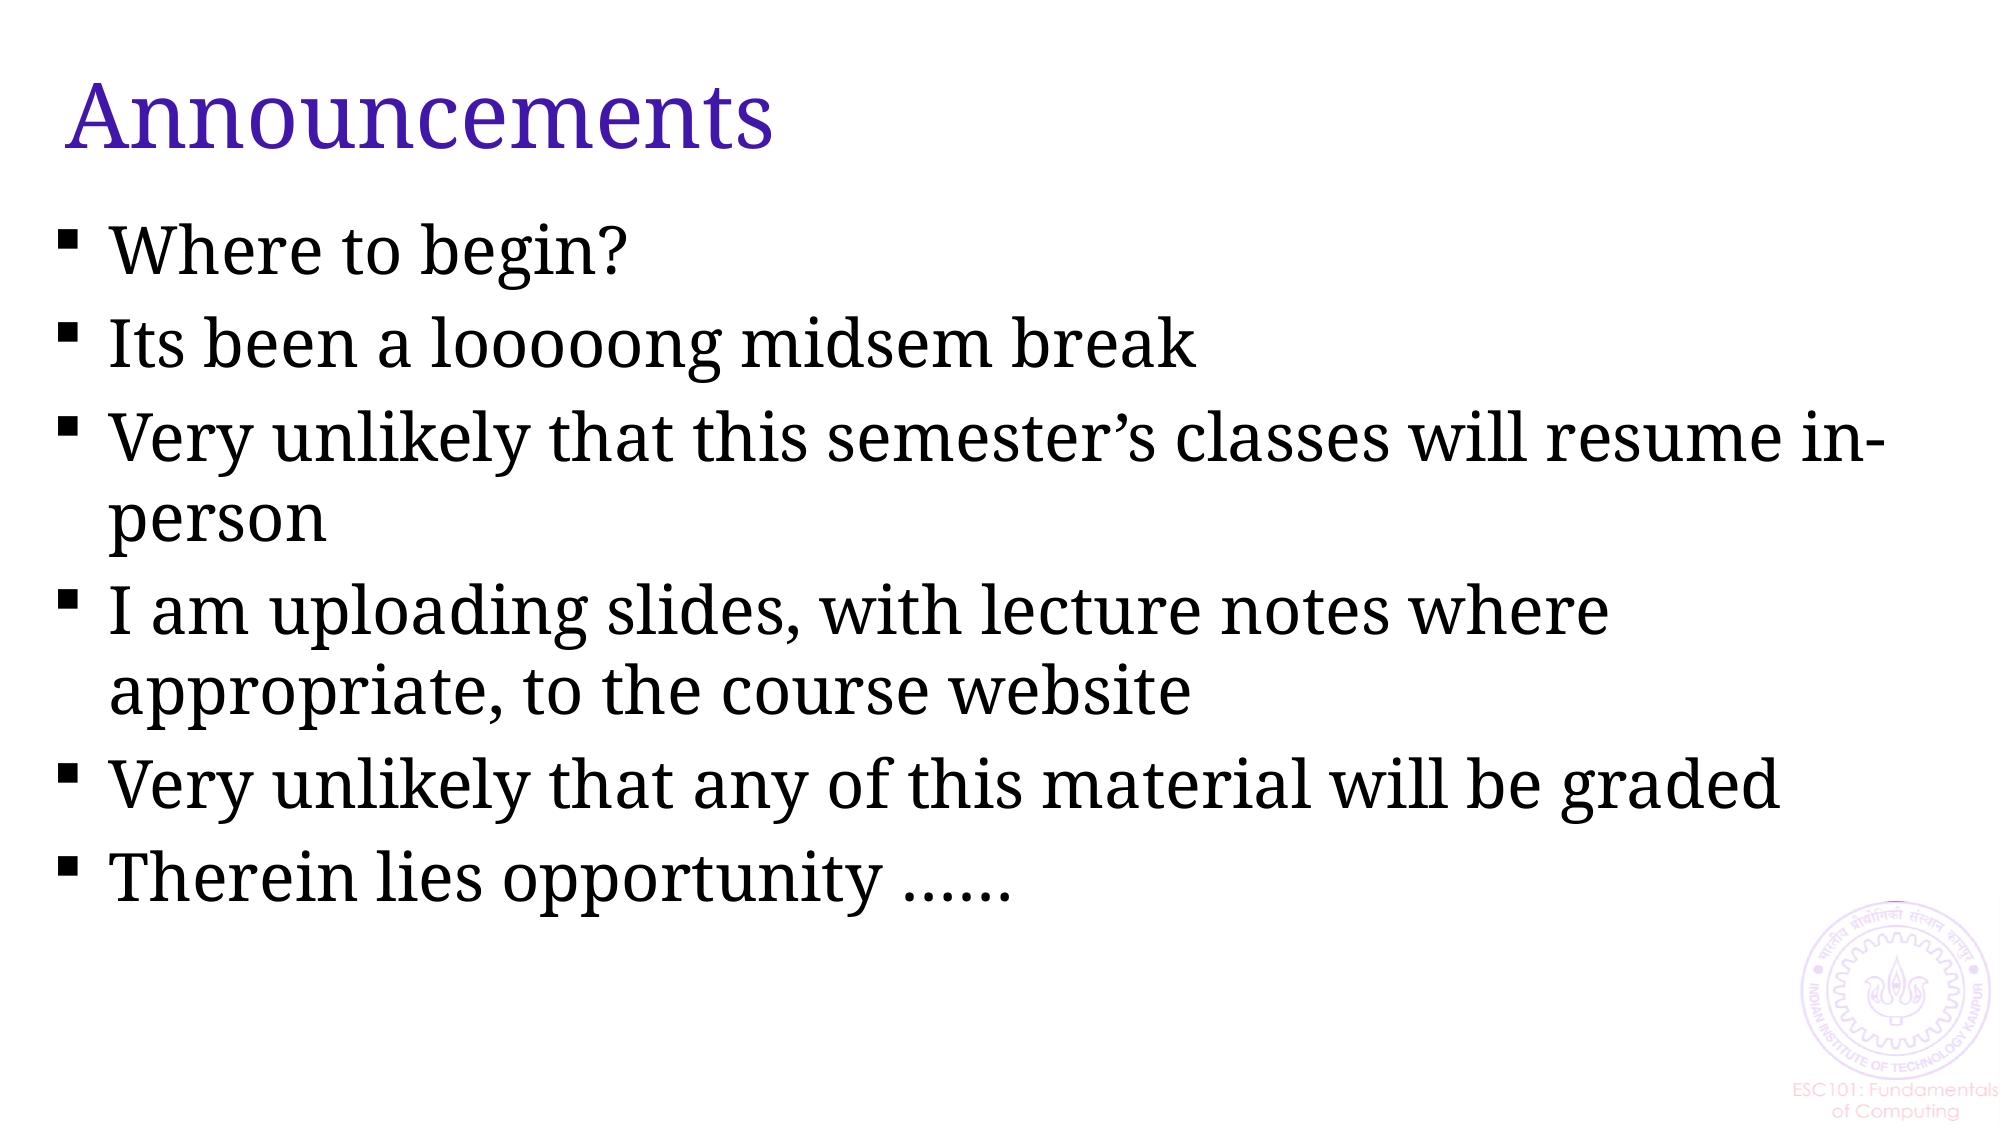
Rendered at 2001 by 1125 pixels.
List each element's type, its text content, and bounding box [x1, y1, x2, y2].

picture [1787, 892, 2000, 1125]
slide_number 2 [1433, 1042, 1900, 1103]
title Announcements [50, 50, 1850, 175]
list Where to begin? Its been a looooong midsem break Very unlikely that this semester’s classes will resume in-person I am uploading slides, with lecture notes where appropriate, to the course website Very unlikely that any of this material will be graded Therein lies opportunity …… [37, 200, 1963, 1113]
